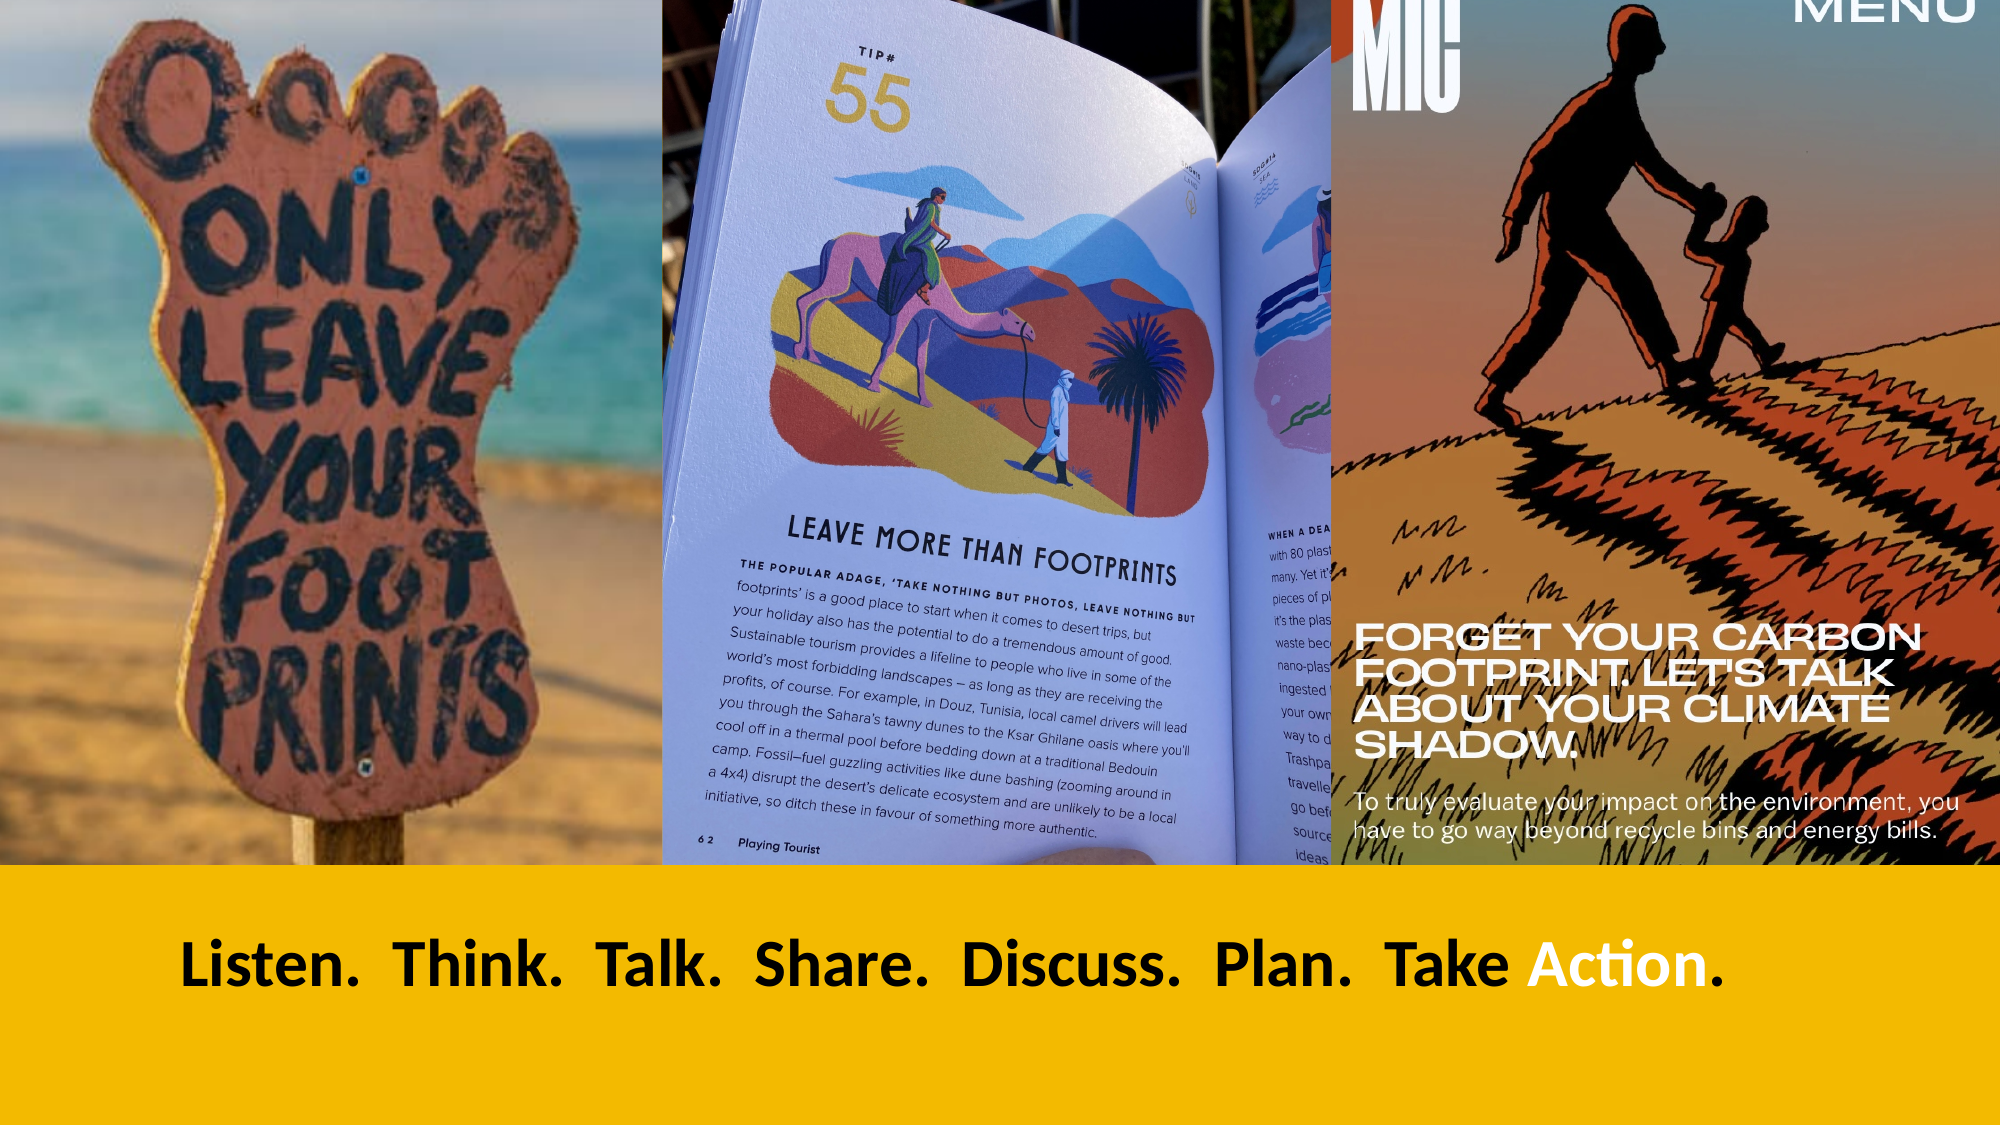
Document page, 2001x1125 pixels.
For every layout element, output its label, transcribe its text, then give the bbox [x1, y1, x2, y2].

title Listen. Think. Talk. Share. Discuss. Plan. Take Action. [22, 920, 1885, 1055]
picture [0, 0, 2000, 865]
